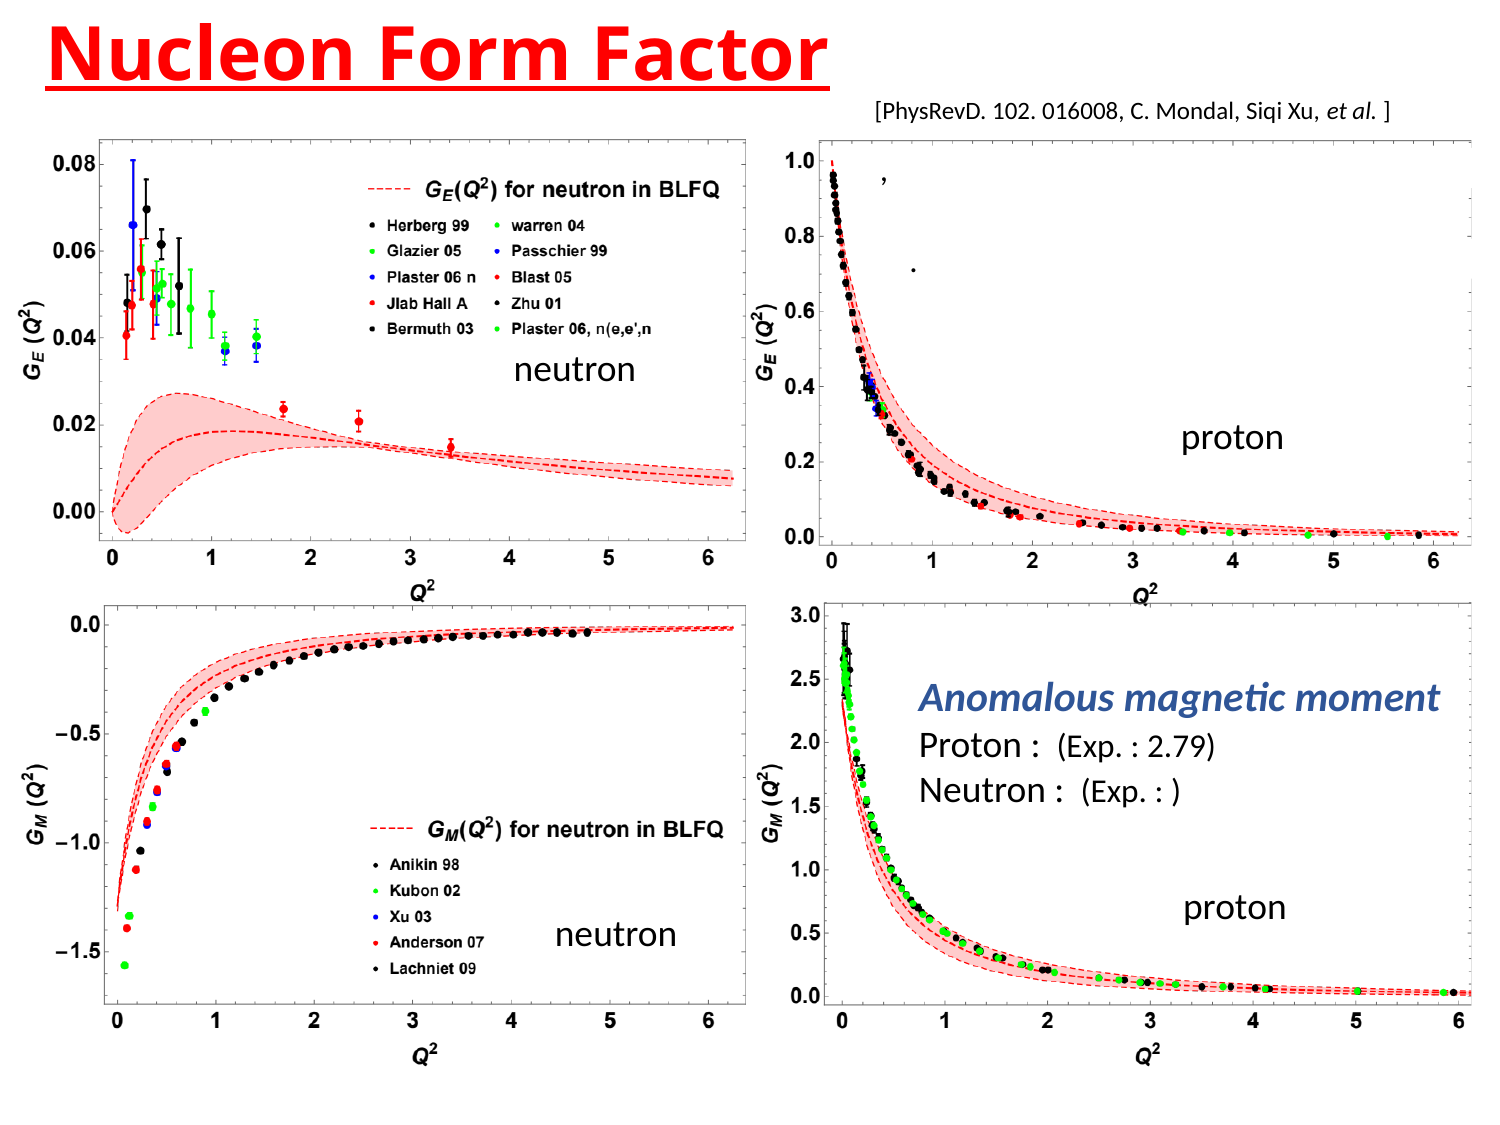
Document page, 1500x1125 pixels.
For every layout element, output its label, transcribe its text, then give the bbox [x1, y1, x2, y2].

picture [17, 139, 746, 1070]
picture [747, 140, 1472, 1070]
text_box [PhysRevD. 102. 016008, C. Mondal, Siqi Xu, et al. ] [859, 87, 1476, 133]
title Nucleon Form Factor [30, 0, 1325, 122]
